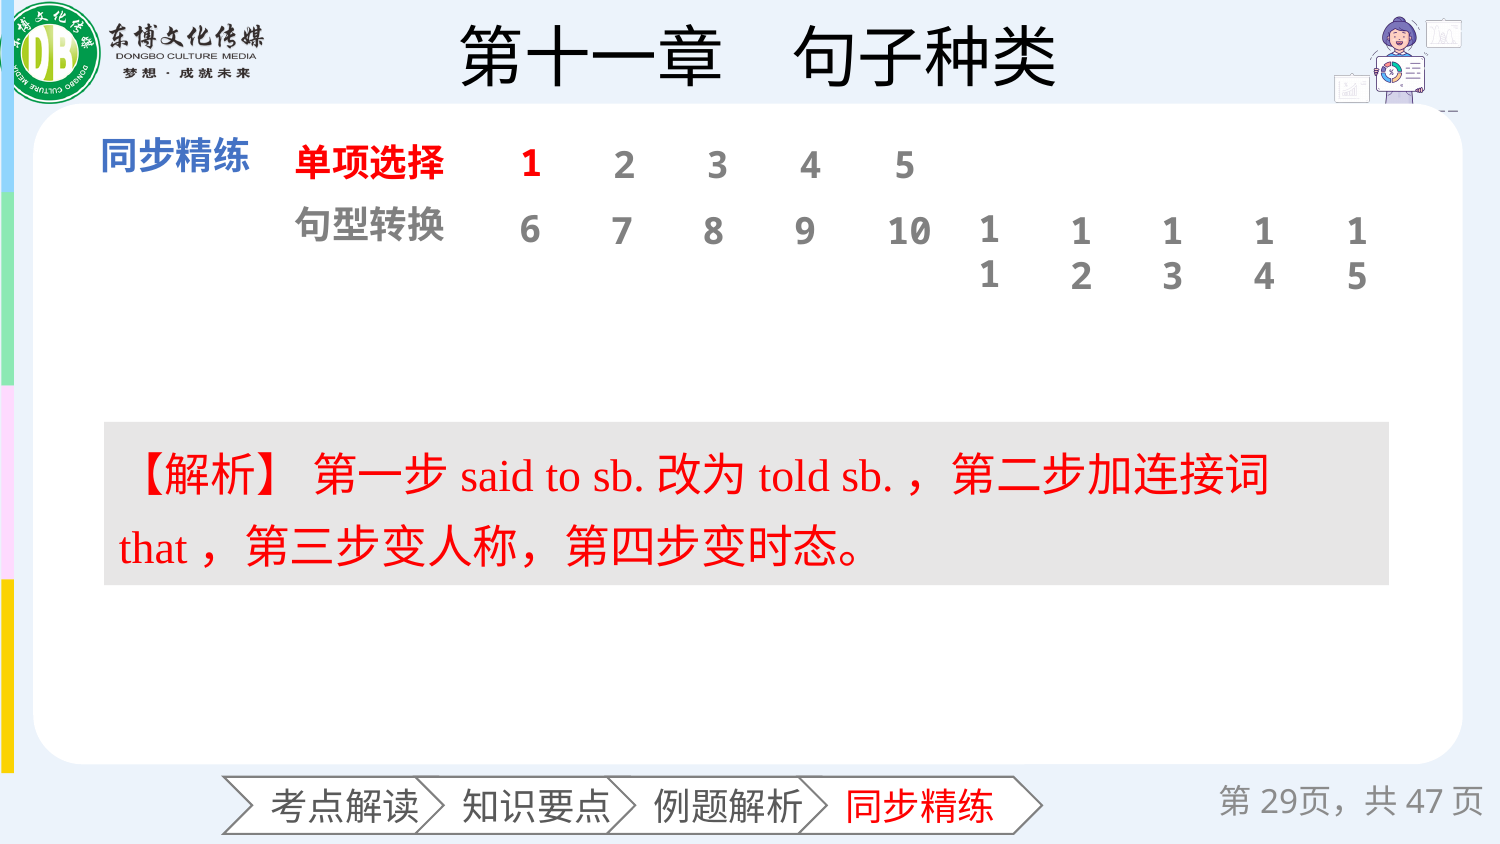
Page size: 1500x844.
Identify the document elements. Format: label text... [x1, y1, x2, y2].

text_box 10 [872, 199, 948, 260]
text_box 8 [687, 199, 742, 260]
text_box 1 [505, 131, 559, 196]
picture [1312, 0, 1487, 131]
text_box 5 [879, 133, 933, 193]
text_box 2 [598, 133, 652, 193]
text_box 【解析】 第一步said to sb.改为told sb.，第二步加连接词that，第三步变人称，第四步变时态。 [104, 421, 1389, 586]
text_box 单项选择 [279, 131, 465, 192]
text_box 13 [1146, 199, 1217, 305]
text_box 11 [963, 197, 1036, 262]
text_box 4 [784, 133, 840, 193]
text_box 6 [504, 197, 560, 262]
picture [14, 1, 265, 104]
text_box 9 [779, 199, 834, 260]
text_box 句型转换 [279, 193, 465, 254]
text_box 15 [1331, 199, 1406, 305]
slide_number 第页，共47页 [1195, 780, 1500, 826]
text_box 12 [1055, 199, 1126, 305]
text_box 3 [691, 133, 746, 193]
text_box 14 [1238, 199, 1311, 305]
text_box 7 [595, 199, 650, 260]
